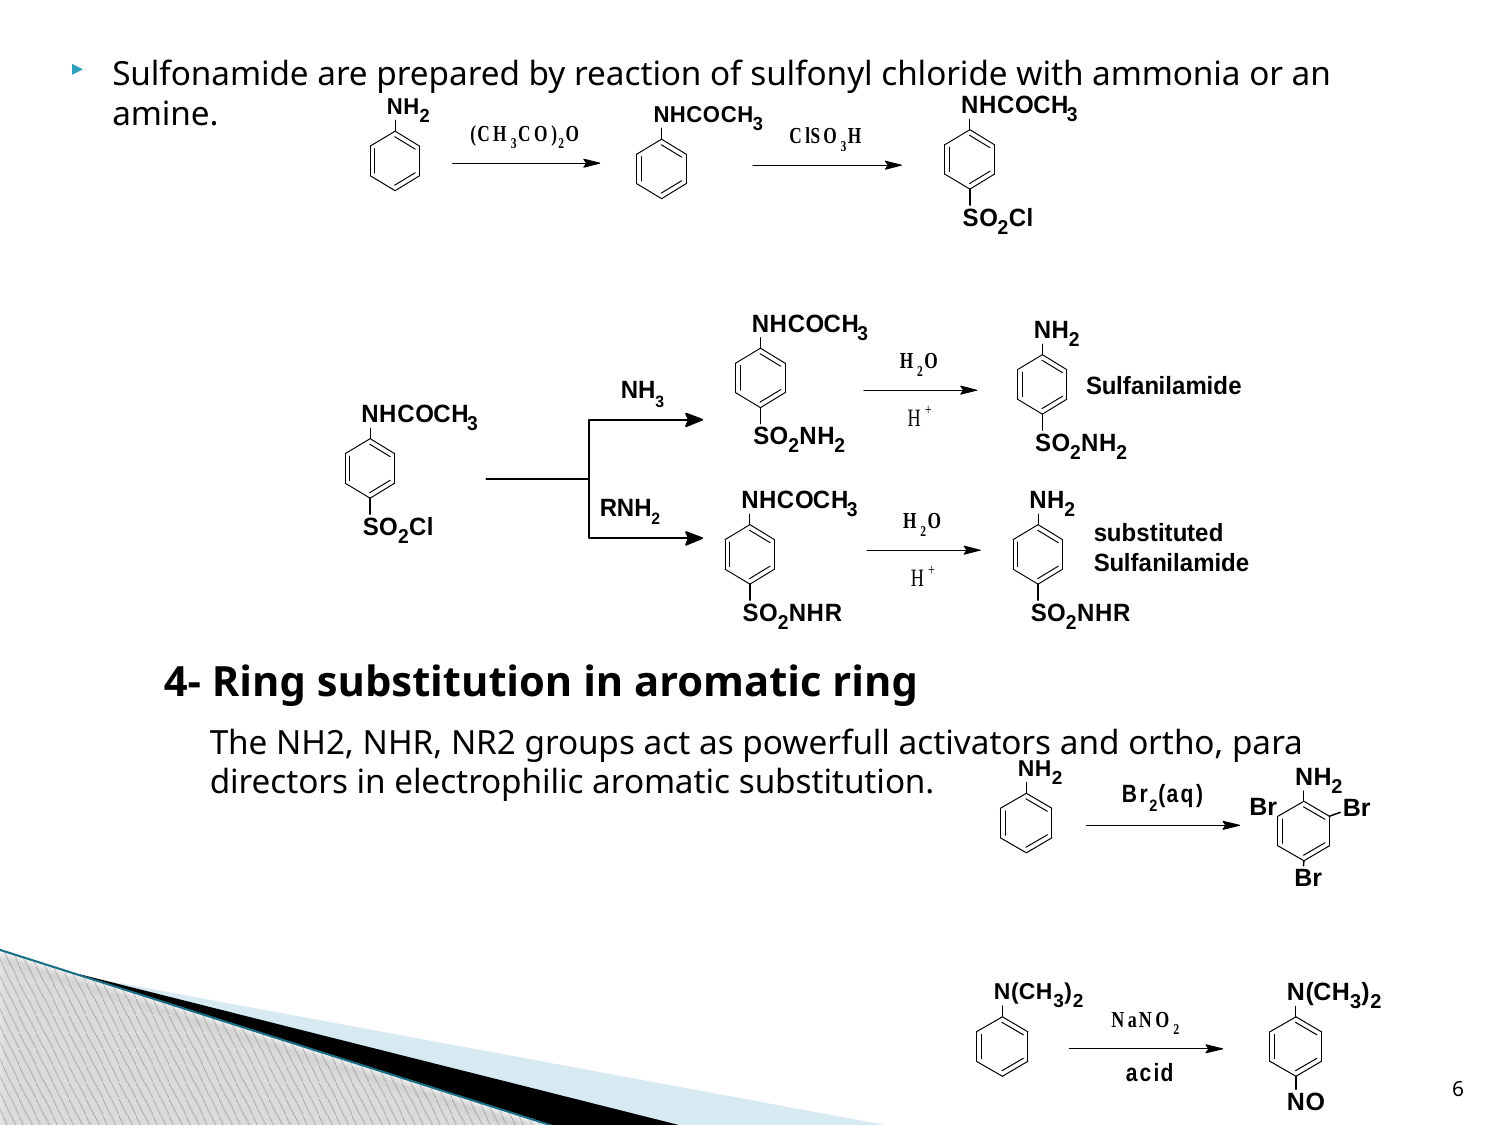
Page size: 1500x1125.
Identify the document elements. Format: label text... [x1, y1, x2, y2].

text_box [968, 755, 1383, 1118]
text_box The NH2, NHR, NR2 groups act as powerfull activators and ortho, para directors in electrophilic aromatic substitution. [195, 713, 1444, 808]
text_box 4- Ring substitution in aromatic ring [148, 647, 934, 713]
slide_number 6 [1418, 1051, 1479, 1112]
list Sulfonamide are prepared by reaction of sulfonyl chloride with ammonia or an amine. [37, 45, 1388, 788]
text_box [337, 90, 1270, 635]
